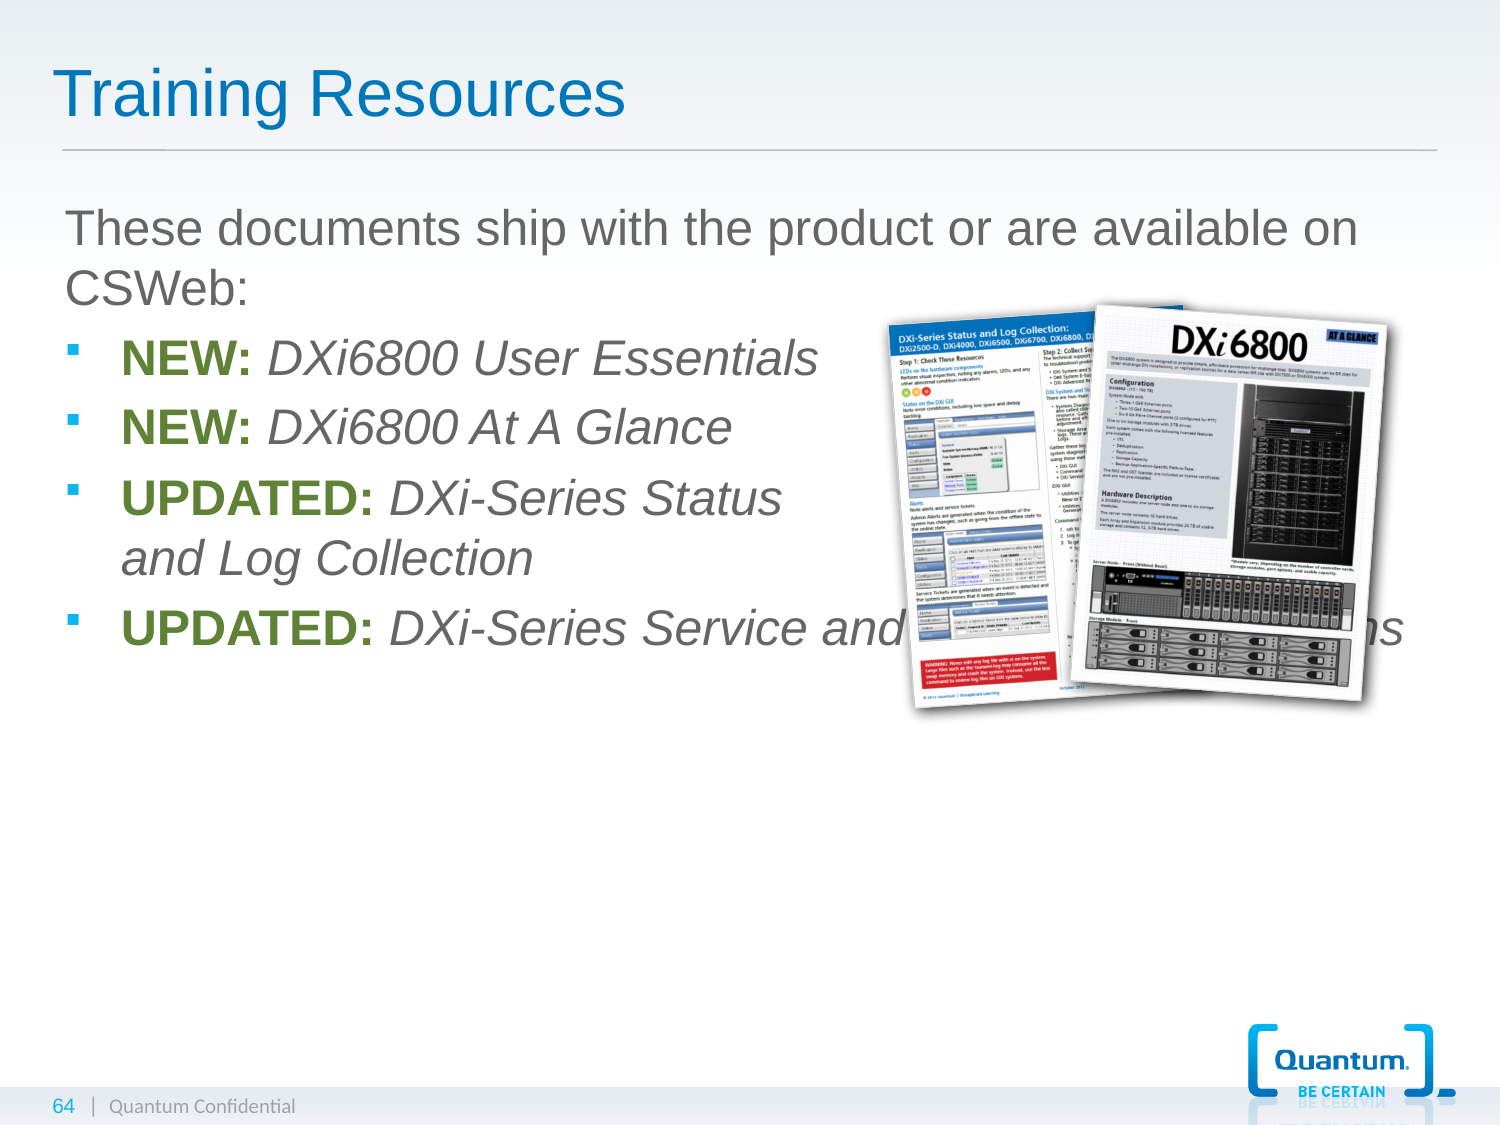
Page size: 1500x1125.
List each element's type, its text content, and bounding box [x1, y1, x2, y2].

picture [915, 699, 1022, 707]
picture [1375, 325, 1386, 475]
slide_number 64 [37, 1085, 114, 1125]
title Training Resources [37, 37, 1313, 143]
list These documents ship with the product or are available on CSWeb: NEW: DXi6800 User Essentials NEW: DXi6800 At A Glance UPDATED: DXi-Series Status and Log Collection UPDATED: DXi-Series Service and iDRAC Port Locations [49, 187, 1426, 1013]
picture [1097, 305, 1212, 314]
picture [1157, 305, 1183, 309]
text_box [900, 314, 1375, 699]
picture [889, 325, 900, 477]
picture [1240, 1012, 1463, 1125]
